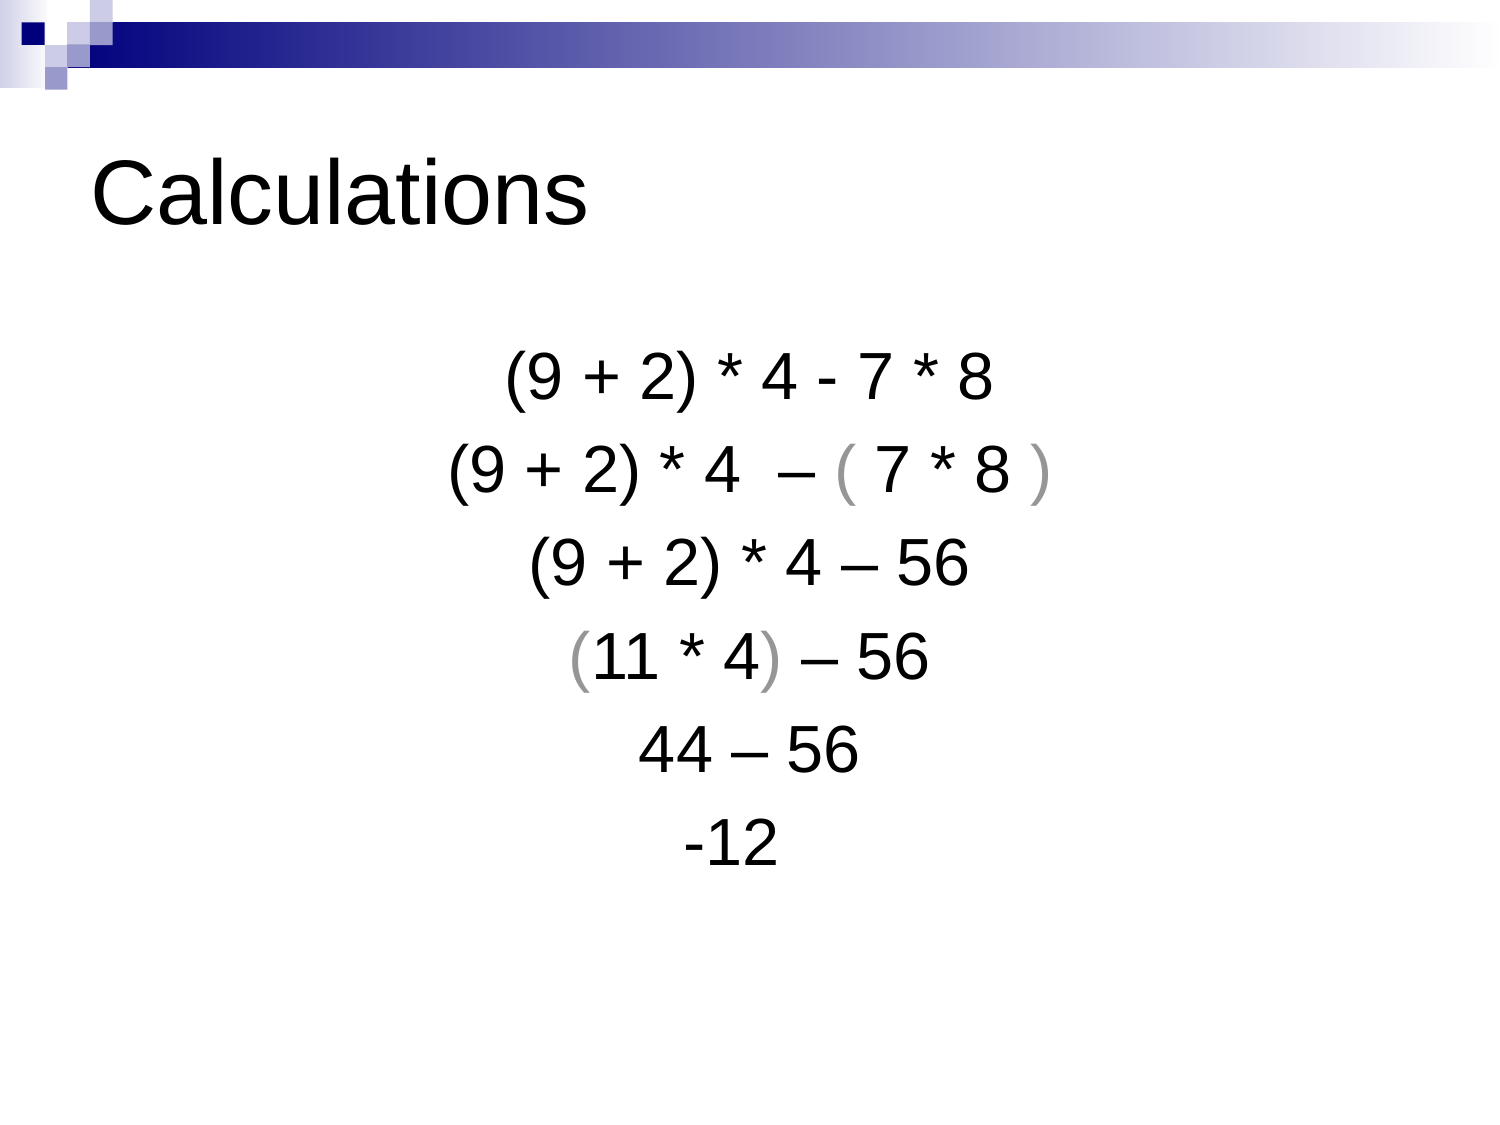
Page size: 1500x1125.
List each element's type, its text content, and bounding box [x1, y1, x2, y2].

list (9 + 2) * 4 - 7 * 8 (9 + 2) * 4 – ( 7 * 8 ) (9 + 2) * 4 – 56 (11 * 4) – 56 44 – 56 -12 [74, 324, 1426, 963]
title Calculations [74, 74, 1426, 301]
